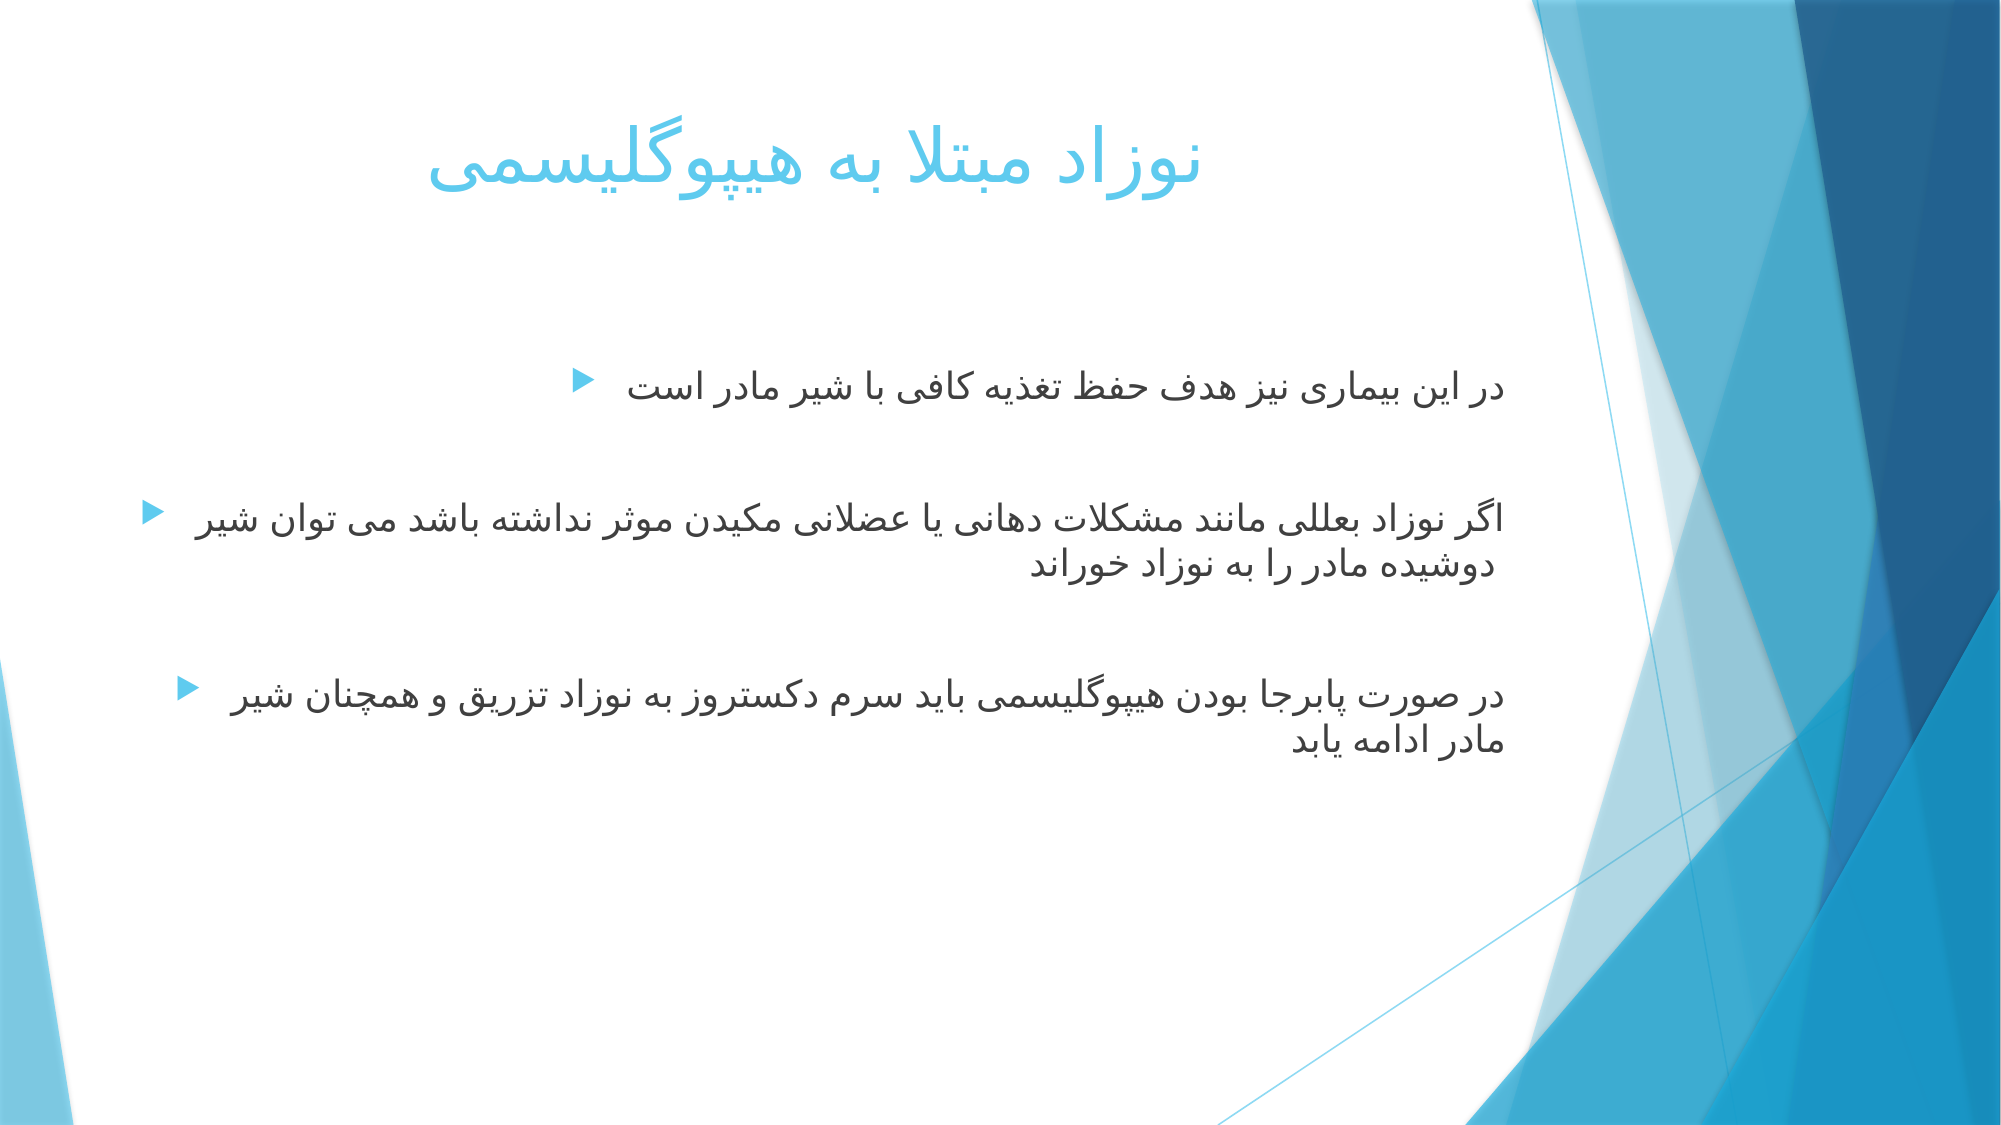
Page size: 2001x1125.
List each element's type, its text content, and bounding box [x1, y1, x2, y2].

list در این بیماری نیز هدف حفظ تغذیه کافی با شیر مادر است اگر نوزاد بعللی مانند مشکلات دهانی یا عضلانی مکیدن موثر نداشته باشد می توان شیر دوشیده مادر را به نوزاد خوراند در صورت پابرجا بودن هیپوگلیسمی باید سرم دکستروز به نوزاد تزریق و همچنان شیر مادر ادامه یابد [111, 354, 1522, 992]
title نوزاد مبتلا به هیپوگلیسمی [111, 99, 1522, 317]
